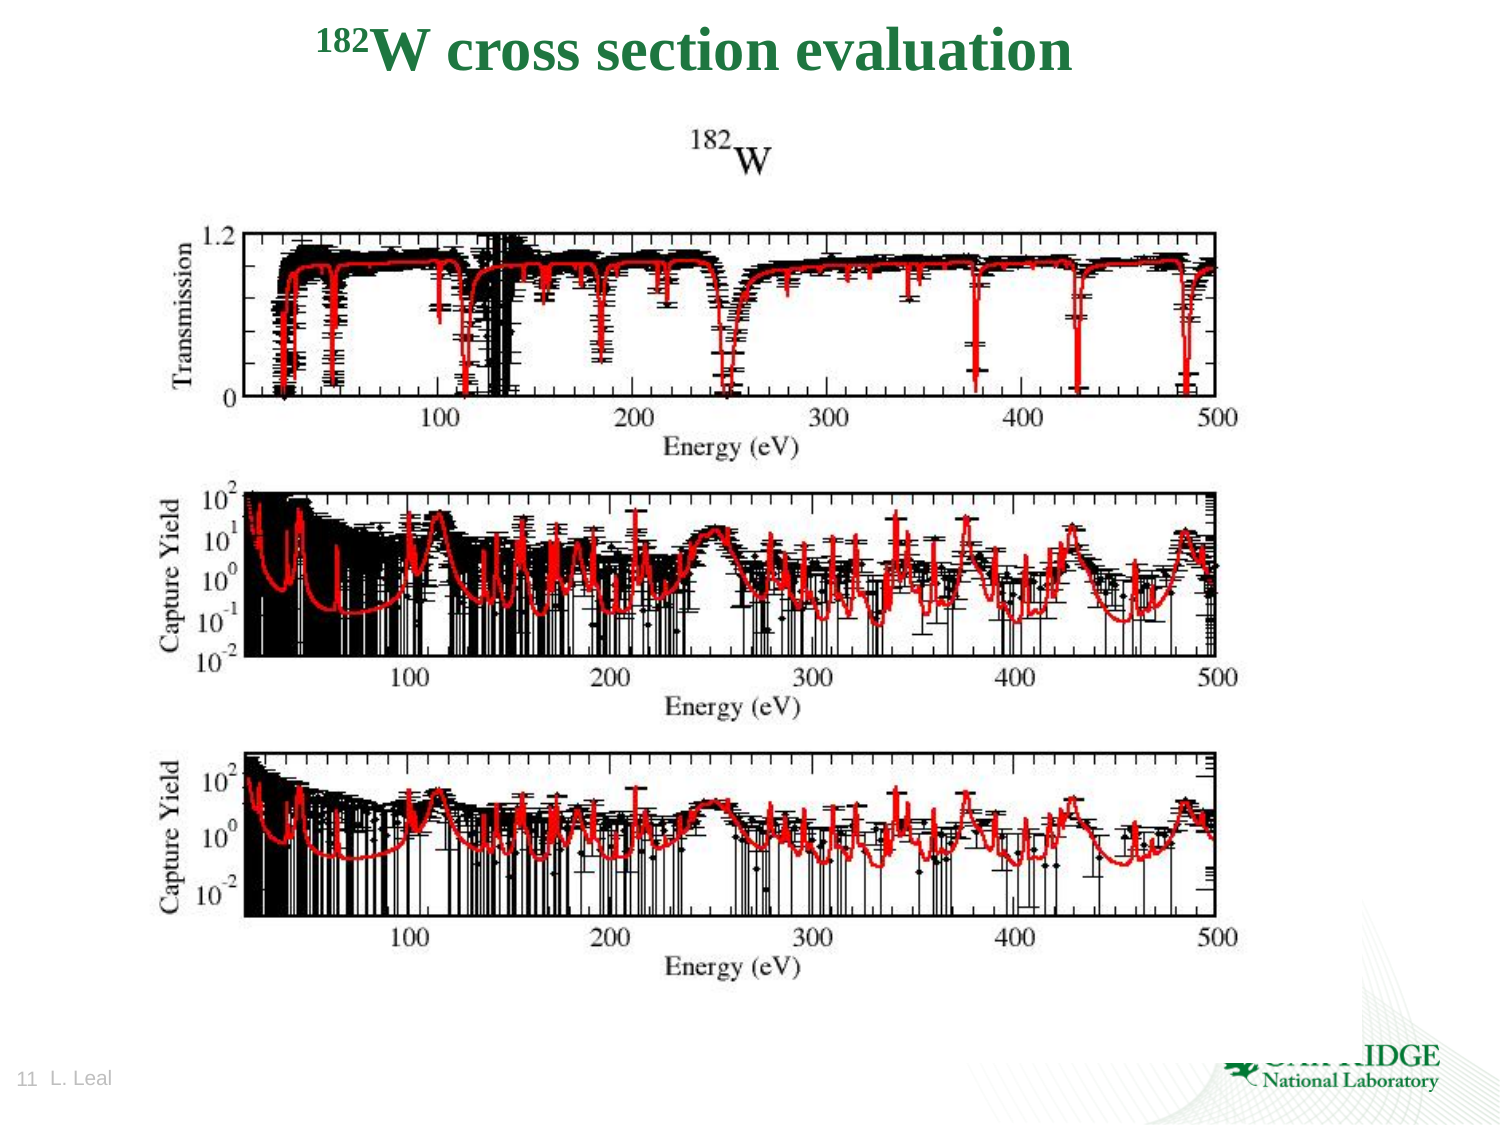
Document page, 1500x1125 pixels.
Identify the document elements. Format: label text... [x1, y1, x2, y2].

picture [99, 87, 1500, 1125]
title 182W cross section evaluation [299, 12, 1101, 85]
